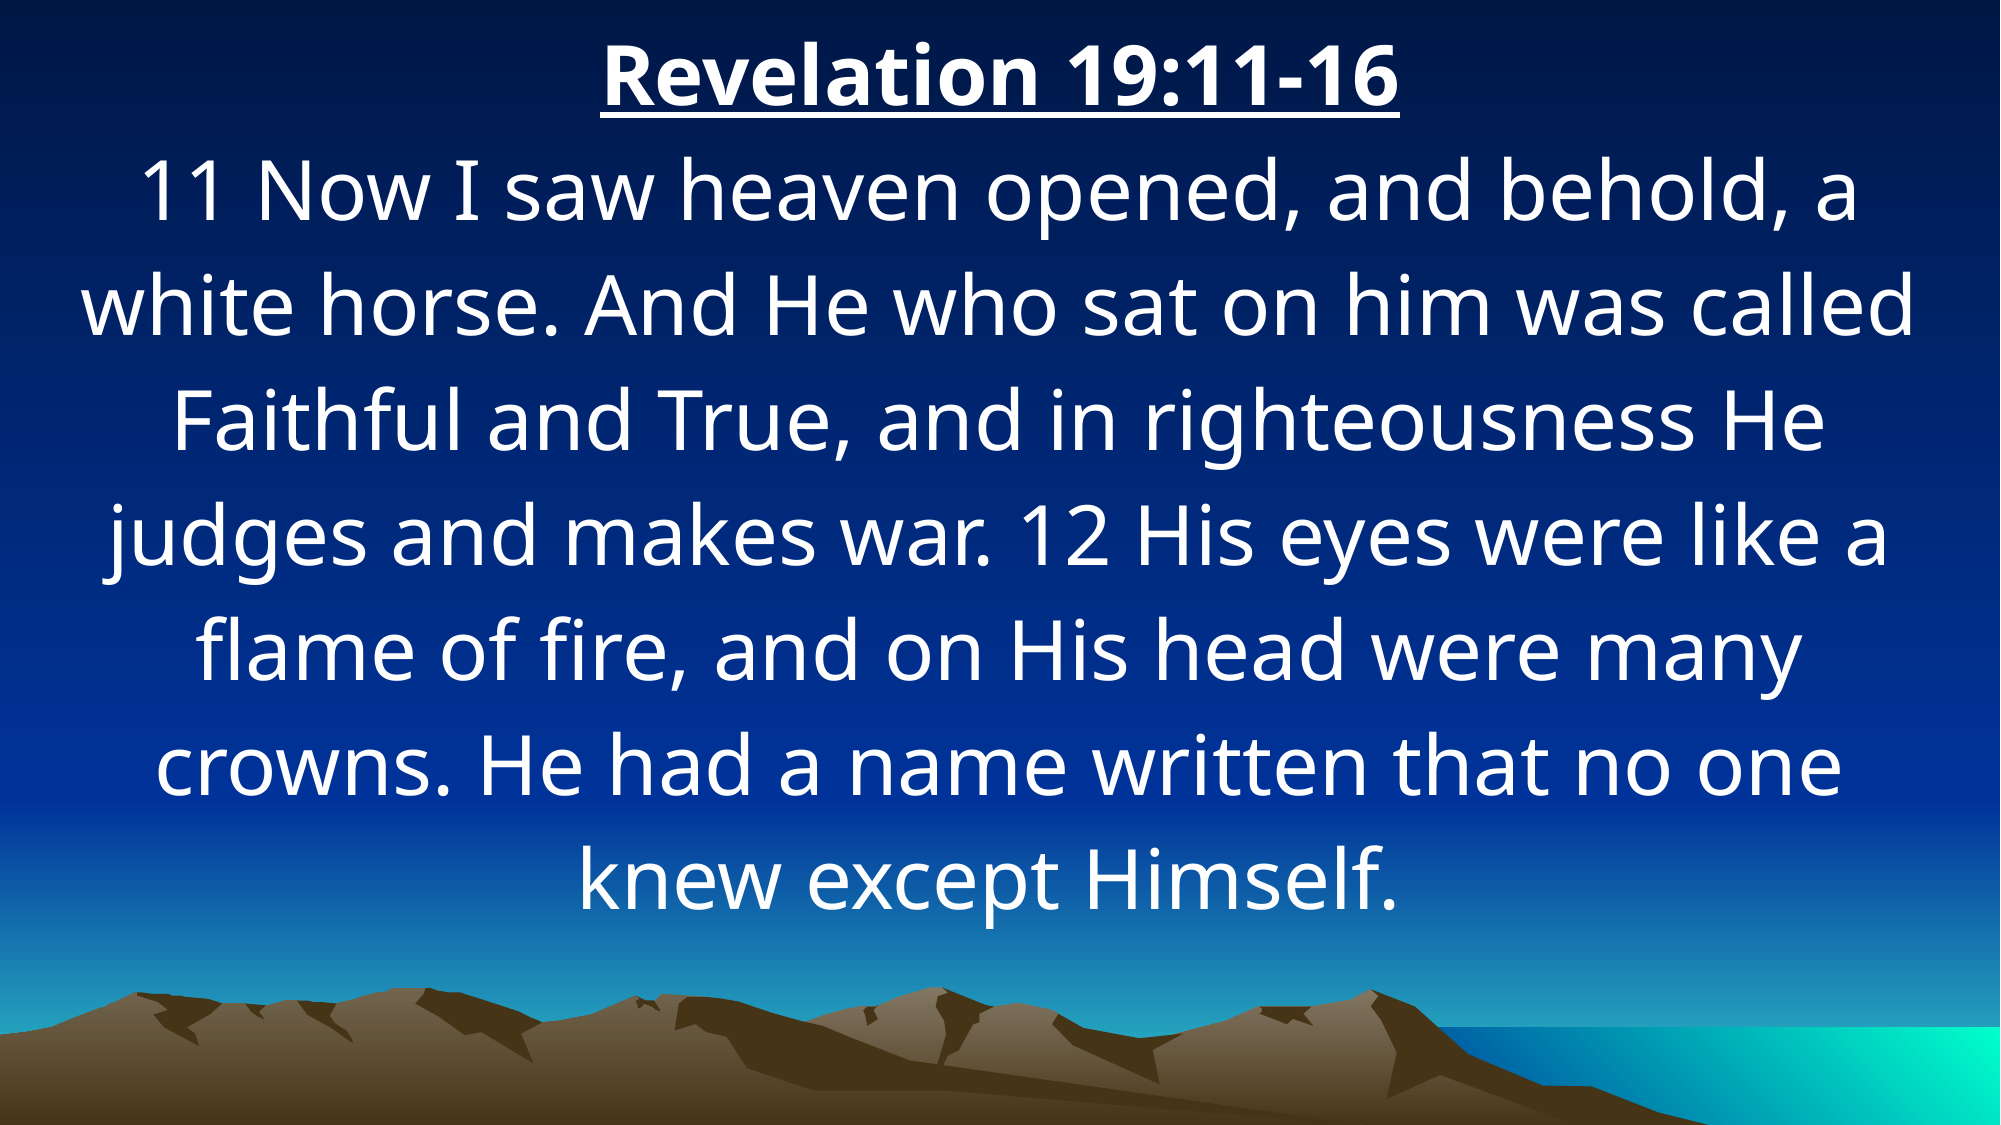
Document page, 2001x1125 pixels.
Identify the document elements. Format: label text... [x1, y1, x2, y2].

text_box Revelation 19:11-16 11 Now I saw heaven opened, and behold, a white horse. And He who sat on him was called Faithful and True, and in righteousness He judges and makes war. 12 His eyes were like a flame of fire, and on His head were many crowns. He had a name written that no one knew except Himself. [37, 0, 1963, 825]
